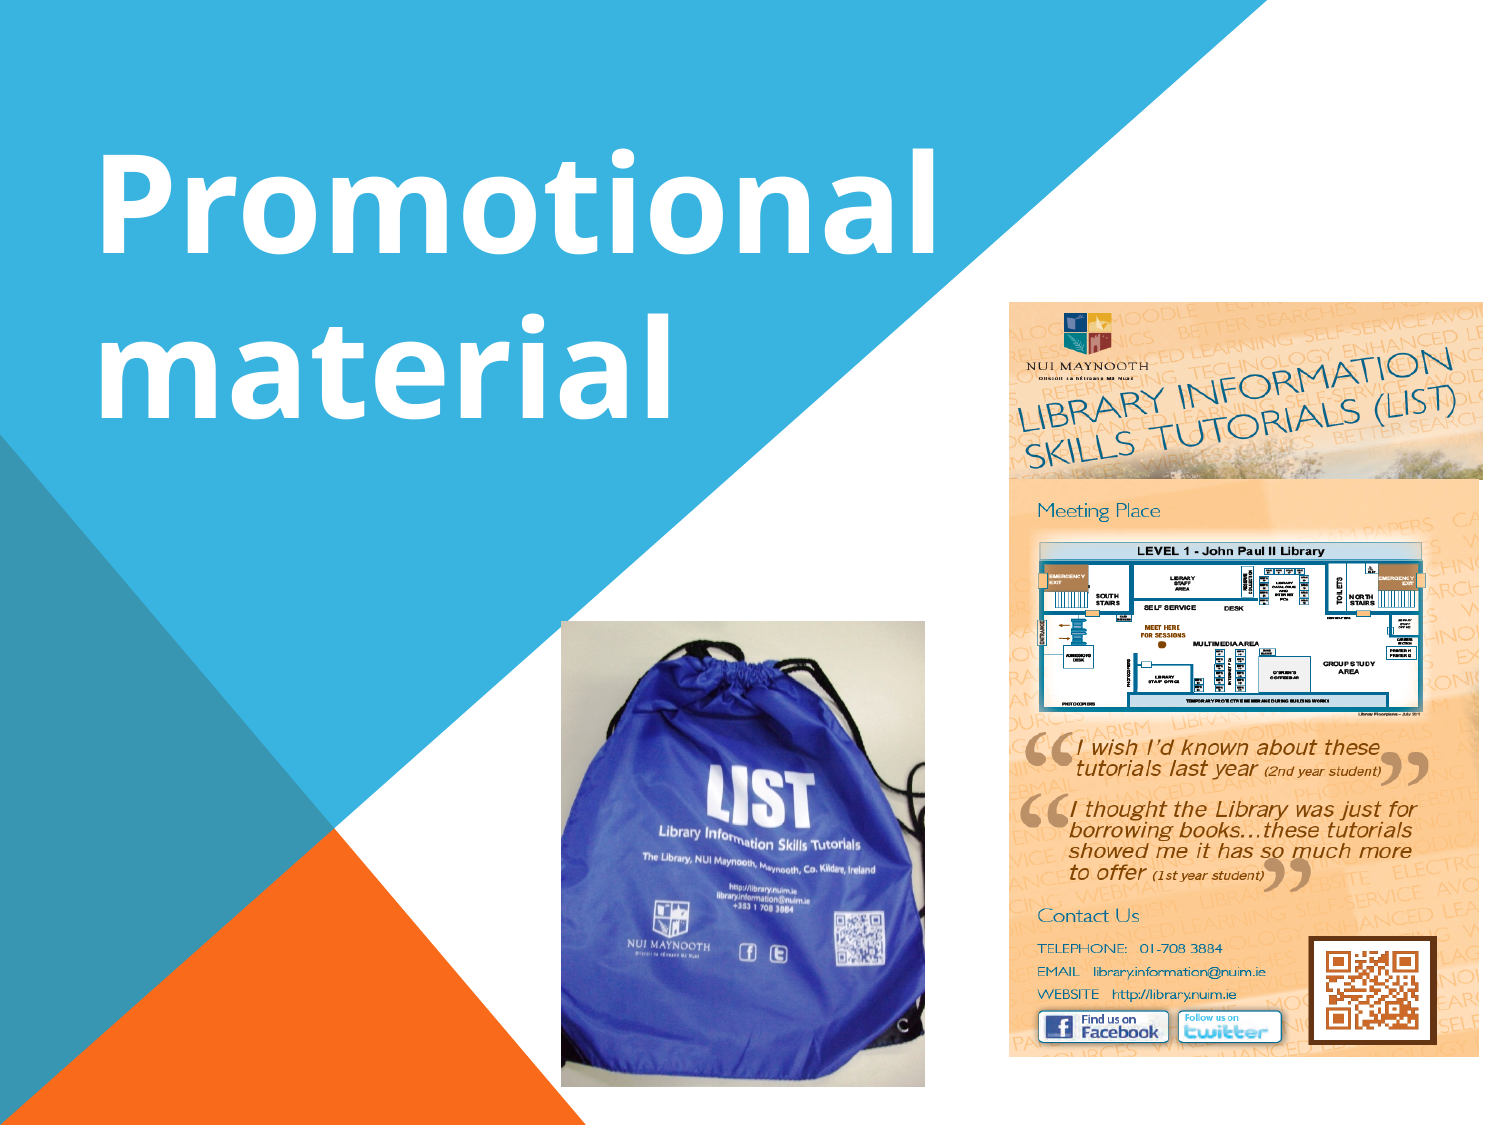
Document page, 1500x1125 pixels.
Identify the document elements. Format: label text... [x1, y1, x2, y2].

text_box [1009, 479, 1479, 1057]
title Promotional material [76, 267, 1022, 446]
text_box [1009, 302, 1483, 480]
picture [560, 621, 925, 1088]
